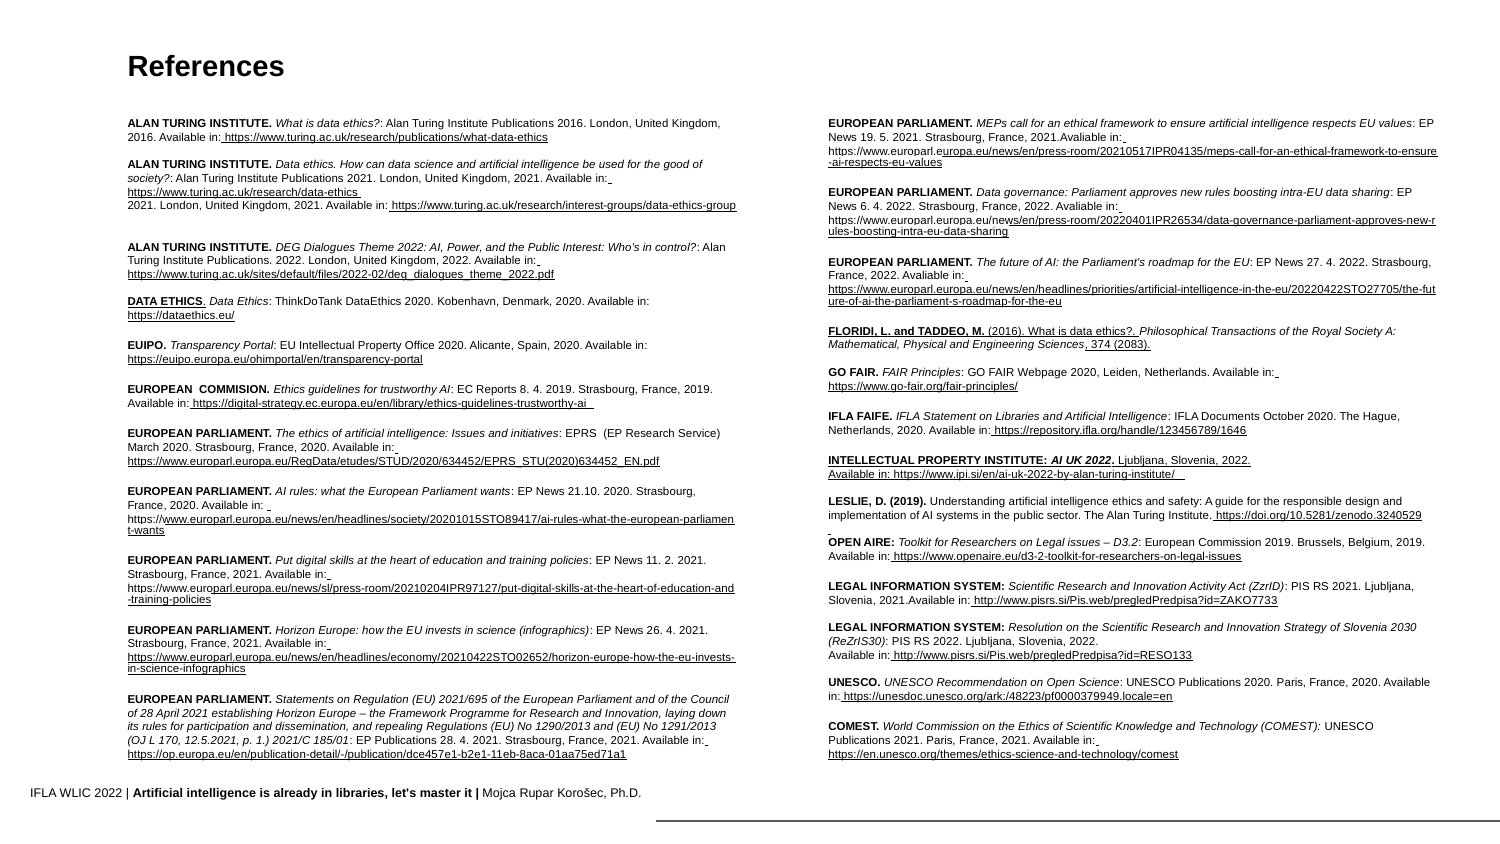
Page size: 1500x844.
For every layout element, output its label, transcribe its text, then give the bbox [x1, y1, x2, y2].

text_box ALAN TURING INSTITUTE. What is data ethics?: Alan Turing Institute Publications 2016. London, United Kingdom, 2016. Available in: https://www.turing.ac.uk/research/publications/what-data-ethics ALAN TURING INSTITUTE. Data ethics. How can data science and artificial intelligence be used for the good of society?: Alan Turing Institute Publications 2021. London, United Kingdom, 2021. Available in: https://www.turing.ac.uk/research/data-ethics 2021. London, United Kingdom, 2021. Available in: https://www.turing.ac.uk/research/interest-groups/data-ethics-group ALAN TURING INSTITUTE. DEG Dialogues Theme 2022: AI, Power, and the Public Interest: Who’s in control?: Alan Turing Institute Publications. 2022. London, United Kingdom, 2022. Available in: https://www.turing.ac.uk/sites/default/files/2022-02/deg_dialogues_theme_2022.pdf DATA ETHICS. Data Ethics: ThinkDoTank DataEthics 2020. Kobenhavn, Denmark, 2020. Available in: https://dataethics.eu/ EUIPO. Transparency Portal: EU Intellectual Property Office 2020. Alicante, Spain, 2020. Available in: https://euipo.europa.eu/ohimportal/en/transparency-portal EUROPEAN COMMISION. Ethics guidelines for trustworthy AI: EC Reports 8. 4. 2019. Strasbourg, France, 2019. Available in: https://digital-strategy.ec.europa.eu/en/library/ethics-guidelines-trustworthy-ai EUROPEAN PARLIAMENT. The ethics of artificial intelligence: Issues and initiatives: EPRS (EP Research Service) March 2020. Strasbourg, France, 2020. Available in: https://www.europarl.europa.eu/RegData/etudes/STUD/2020/634452/EPRS_STU(2020)634452_EN.pdf EUROPEAN PARLIAMENT. AI rules: what the European Parliament wants: EP News 21.10. 2020. Strasbourg, France, 2020. Available in: https://www.europarl.europa.eu/news/en/headlines/society/20201015STO89417/ai-rules-what-the-european-parliament-wants EUROPEAN PARLIAMENT. Put digital skills at the heart of education and training policies: EP News 11. 2. 2021. Strasbourg, France, 2021. Available in: https://www.europarl.europa.eu/news/sl/press-room/20210204IPR97127/put-digital-skills-at-the-heart-of-education-and-training-policies EUROPEAN PARLIAMENT. Horizon Europe: how the EU invests in science (infographics): EP News 26. 4. 2021. Strasbourg, France, 2021. Available in: https://www.europarl.europa.eu/news/en/headlines/economy/20210422STO02652/horizon-europe-how-the-eu-invests-in-science-infographics EUROPEAN PARLIAMENT. Statements on Regulation (EU) 2021/695 of the European Parliament and of the Council of 28 April 2021 establishing Horizon Europe – the Framework Programme for Research and Innovation, laying down its rules for participation and dissemination, and repealing Regulations (EU) No 1290/2013 and (EU) No 1291/2013 (OJ L 170, 12.5.2021, p. 1.) 2021/C 185/01: EP Publications 28. 4. 2021. Strasbourg, France, 2021. Available in: https://op.europa.eu/en/publication-detail/-/publication/dce457e1-b2e1-11eb-8aca-01aa75ed71a1 [112, 101, 753, 741]
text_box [14, 780, 1500, 827]
text_box References [112, 26, 803, 97]
text_box EUROPEAN PARLIAMENT. MEPs call for an ethical framework to ensure artificial intelligence respects EU values: EP News 19. 5. 2021. Strasbourg, France, 2021.Avaliable in: https://www.europarl.europa.eu/news/en/press-room/20210517IPR04135/meps-call-for-an-ethical-framework-to-ensure-ai-respects-eu-values EUROPEAN PARLIAMENT. Data governance: Parliament approves new rules boosting intra-EU data sharing: EP News 6. 4. 2022. Strasbourg, France, 2022. Avaliable in: https://www.europarl.europa.eu/news/en/press-room/20220401IPR26534/data-governance-parliament-approves-new-rules-boosting-intra-eu-data-sharing EUROPEAN PARLIAMENT. The future of AI: the Parliament's roadmap for the EU: EP News 27. 4. 2022. Strasbourg, France, 2022. Avaliable in: https://www.europarl.europa.eu/news/en/headlines/priorities/artificial-intelligence-in-the-eu/20220422STO27705/the-future-of-ai-the-parliament-s-roadmap-for-the-eu FLORIDI, L. and TADDEO, M. (2016). What is data ethics?. Philosophical Transactions of the Royal Society A: Mathematical, Physical and Engineering Sciences, 374 (2083). GO FAIR. FAIR Principles: GO FAIR Webpage 2020, Leiden, Netherlands. Available in: https://www.go-fair.org/fair-principles/ IFLA FAIFE. IFLA Statement on Libraries and Artificial Intelligence: IFLA Documents October 2020. The Hague, Netherlands, 2020. Available in: https://repository.ifla.org/handle/123456789/1646 INTELLECTUAL PROPERTY INSTITUTE: AI UK 2022. Ljubljana, Slovenia, 2022. Available in: https://www.ipi.si/en/ai-uk-2022-by-alan-turing-institute/ LESLIE, D. (2019). Understanding artificial intelligence ethics and safety: A guide for the responsible design and implementation of AI systems in the public sector. The Alan Turing Institute. https://doi.org/10.5281/zenodo.3240529 OPEN AIRE: Toolkit for Researchers on Legal issues – D3.2: European Commission 2019. Brussels, Belgium, 2019. Available in: https://www.openaire.eu/d3-2-toolkit-for-researchers-on-legal-issues LEGAL INFORMATION SYSTEM: Scientific Research and Innovation Activity Act (ZzrID): PIS RS 2021. Ljubljana, Slovenia, 2021.Available in: http://www.pisrs.si/Pis.web/pregledPredpisa?id=ZAKO7733 LEGAL INFORMATION SYSTEM: Resolution on the Scientific Research and Innovation Strategy of Slovenia 2030 (ReZrIS30): PIS RS 2022. Ljubljana, Slovenia, 2022. Available in: http://www.pisrs.si/Pis.web/pregledPredpisa?id=RESO133 UNESCO. UNESCO Recommendation on Open Science: UNESCO Publications 2020. Paris, France, 2020. Available in: https://unesdoc.unesco.org/ark:/48223/pf0000379949.locale=en COMEST. World Commission on the Ethics of Scientific Knowledge and Technology (COMEST): UNESCO Publications 2021. Paris, France, 2021. Available in: https://en.unesco.org/themes/ethics-science-and-technology/comest [813, 101, 1454, 741]
